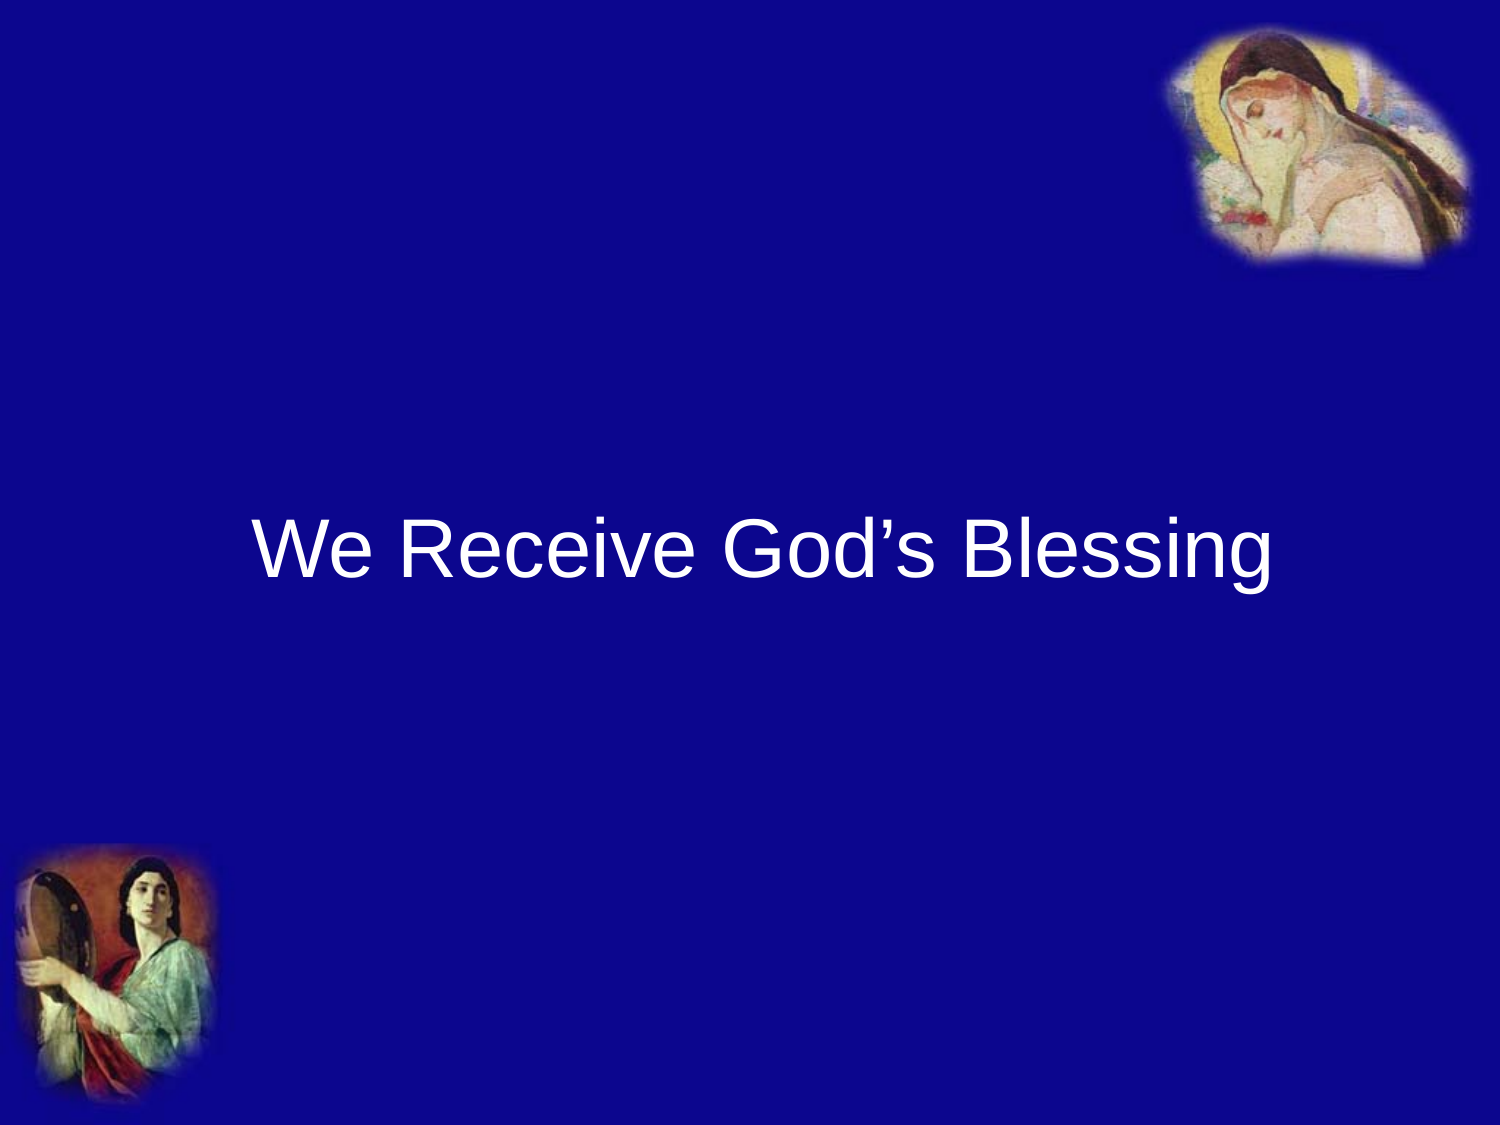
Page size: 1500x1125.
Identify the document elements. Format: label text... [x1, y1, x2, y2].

picture [0, 0, 1500, 1125]
text_box We Receive God’s Blessing [200, 487, 1327, 602]
